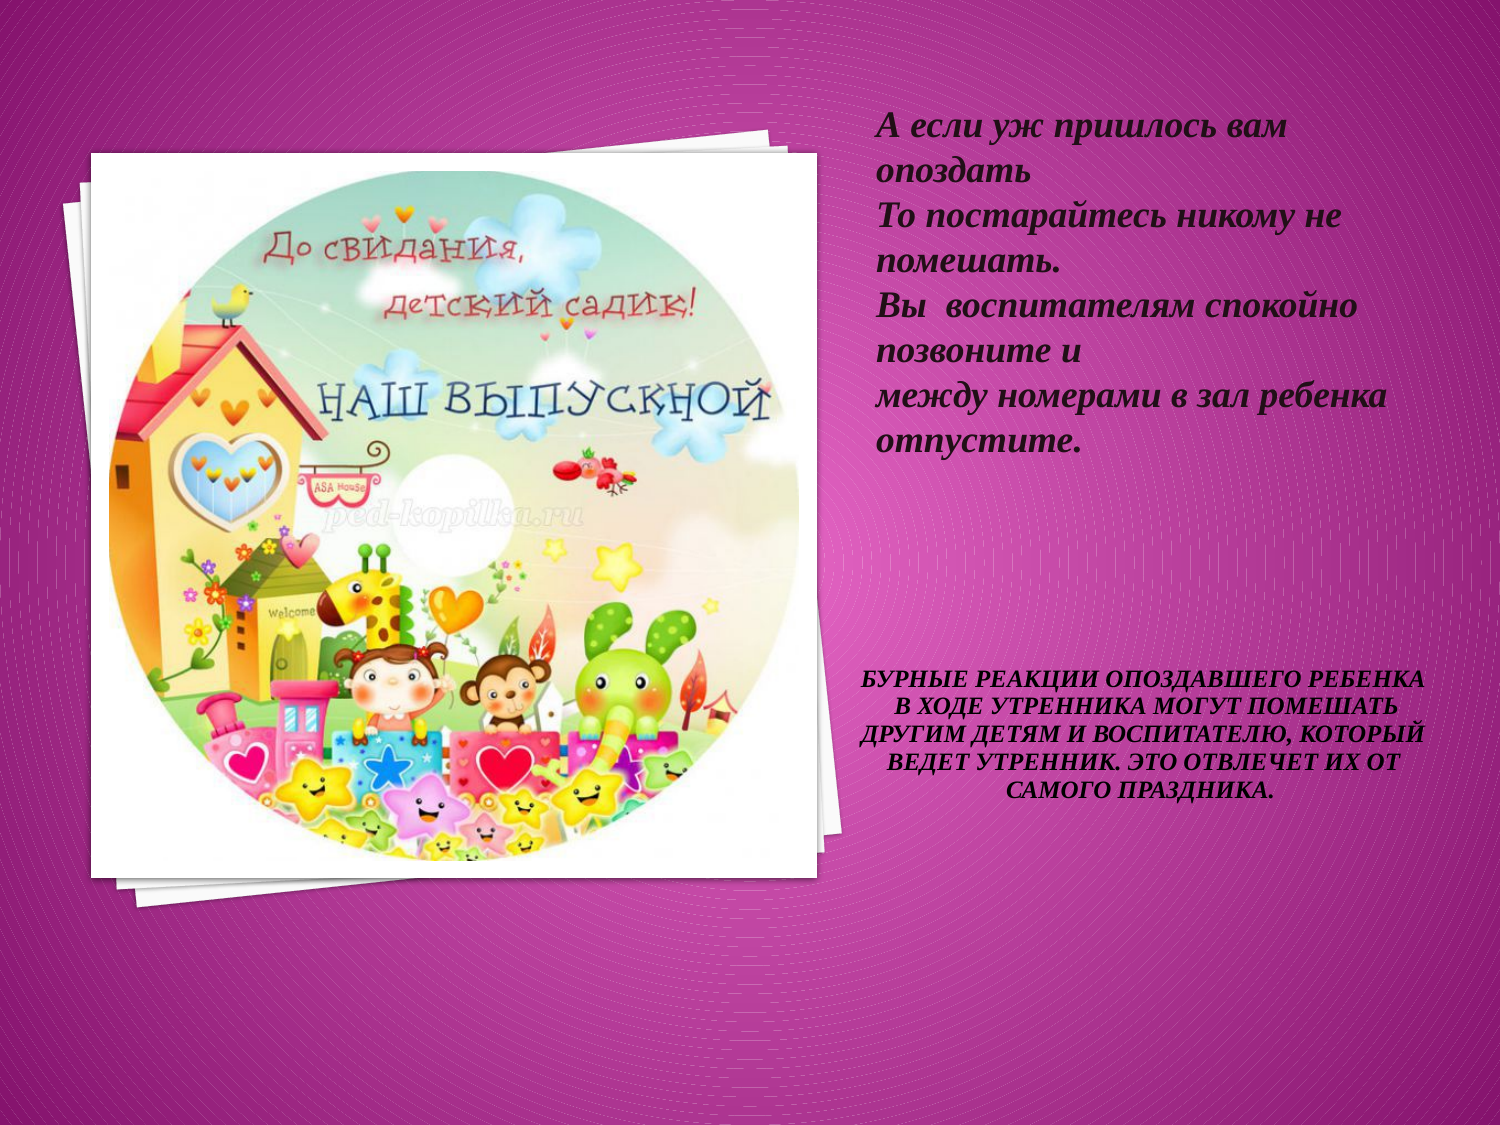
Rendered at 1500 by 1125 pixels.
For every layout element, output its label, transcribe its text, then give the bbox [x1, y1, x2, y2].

picture [108, 170, 800, 862]
title Бурные реакции опоздавшего ребенка в ходе утренника могут помешать другим детям и воспитателю, который ведет утренник. Это отвлечет их от самого праздника. [851, 521, 1436, 960]
list А если уж пришлось вам опоздать То постарайтесь никому не помешать. Вы воспитателям спокойно позвоните и между номерами в зал ребенка отпустите. [862, 99, 1425, 415]
